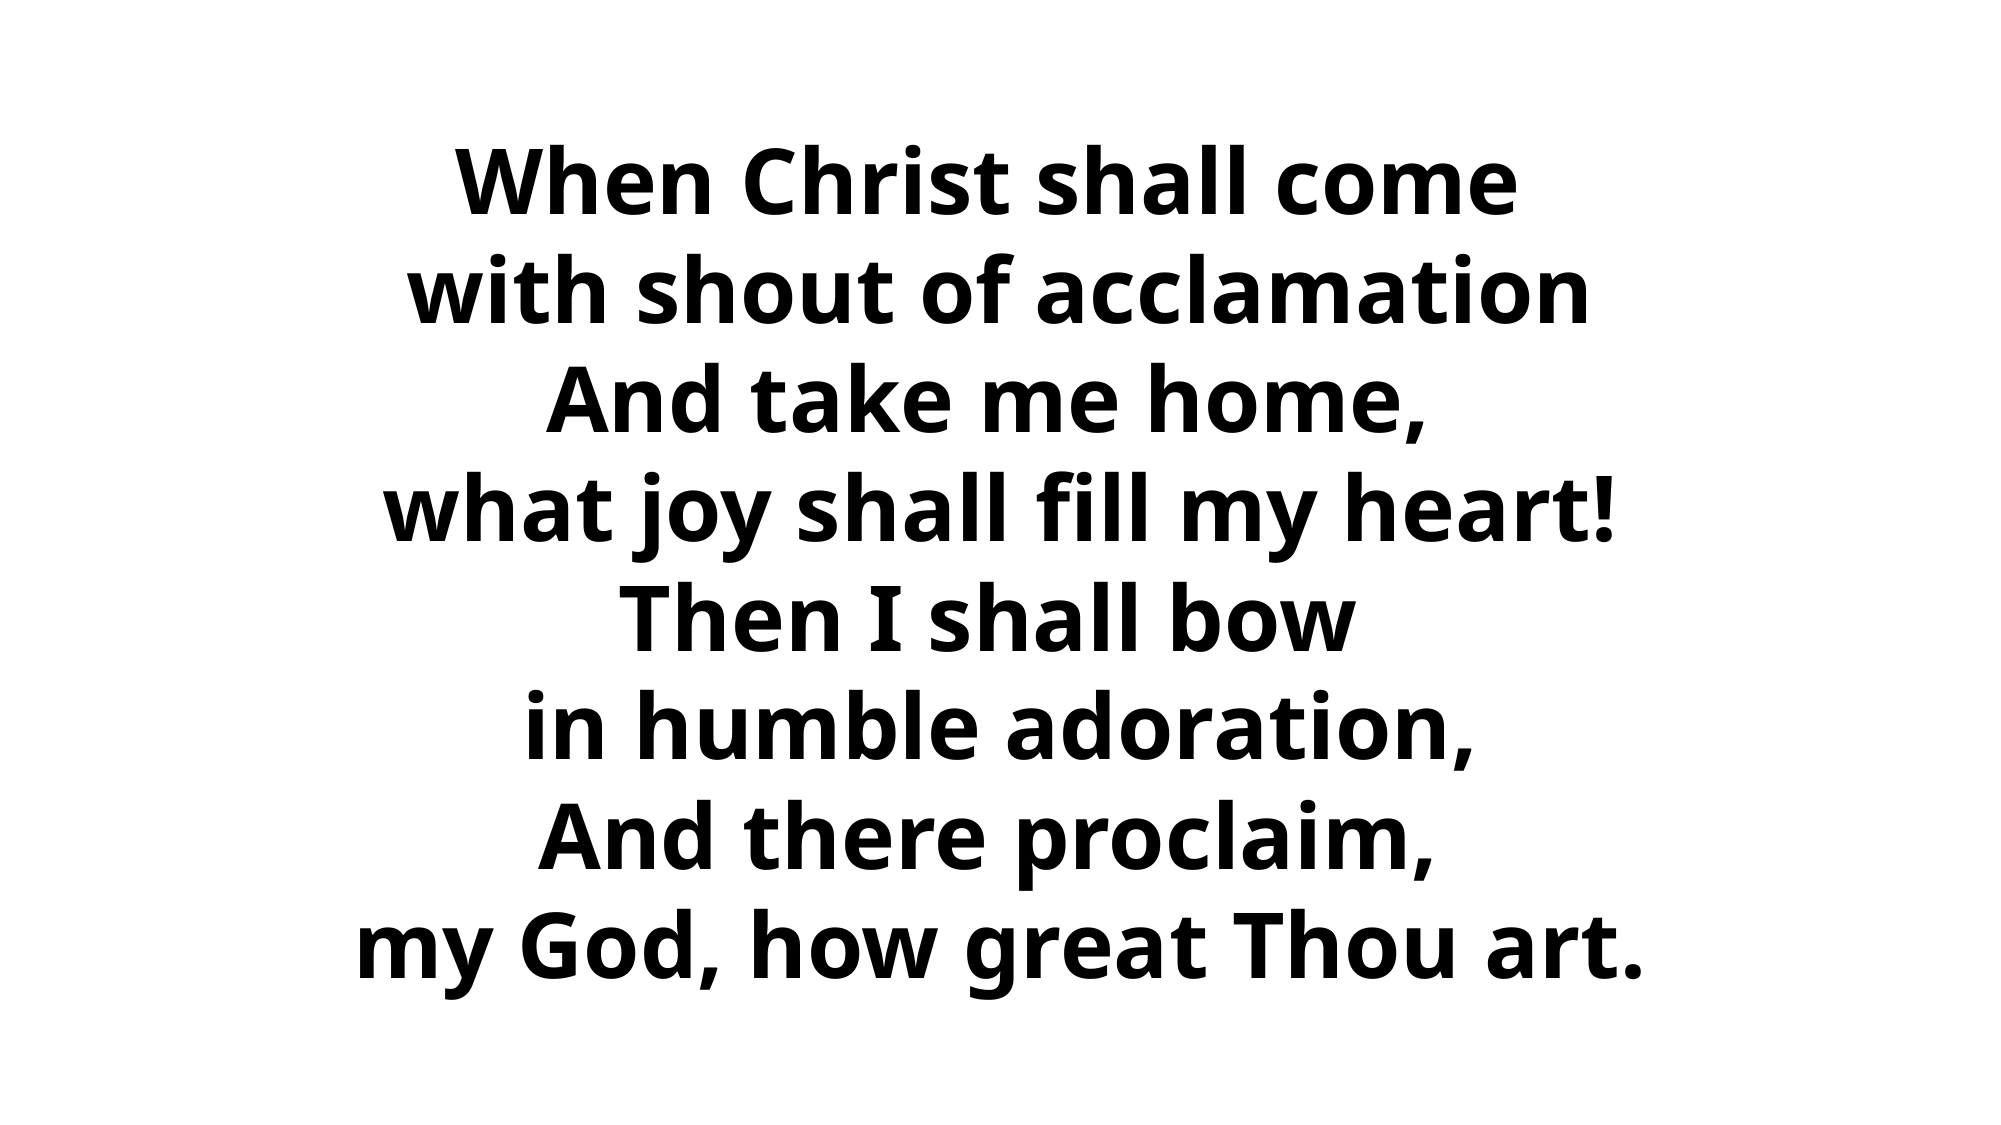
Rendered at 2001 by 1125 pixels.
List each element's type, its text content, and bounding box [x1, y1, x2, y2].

title When Christ shall come with shout of acclamation And take me home, what joy shall fill my heart! Then I shall bow in humble adoration, And there proclaim, my God, how great Thou art. [324, 45, 1675, 1075]
